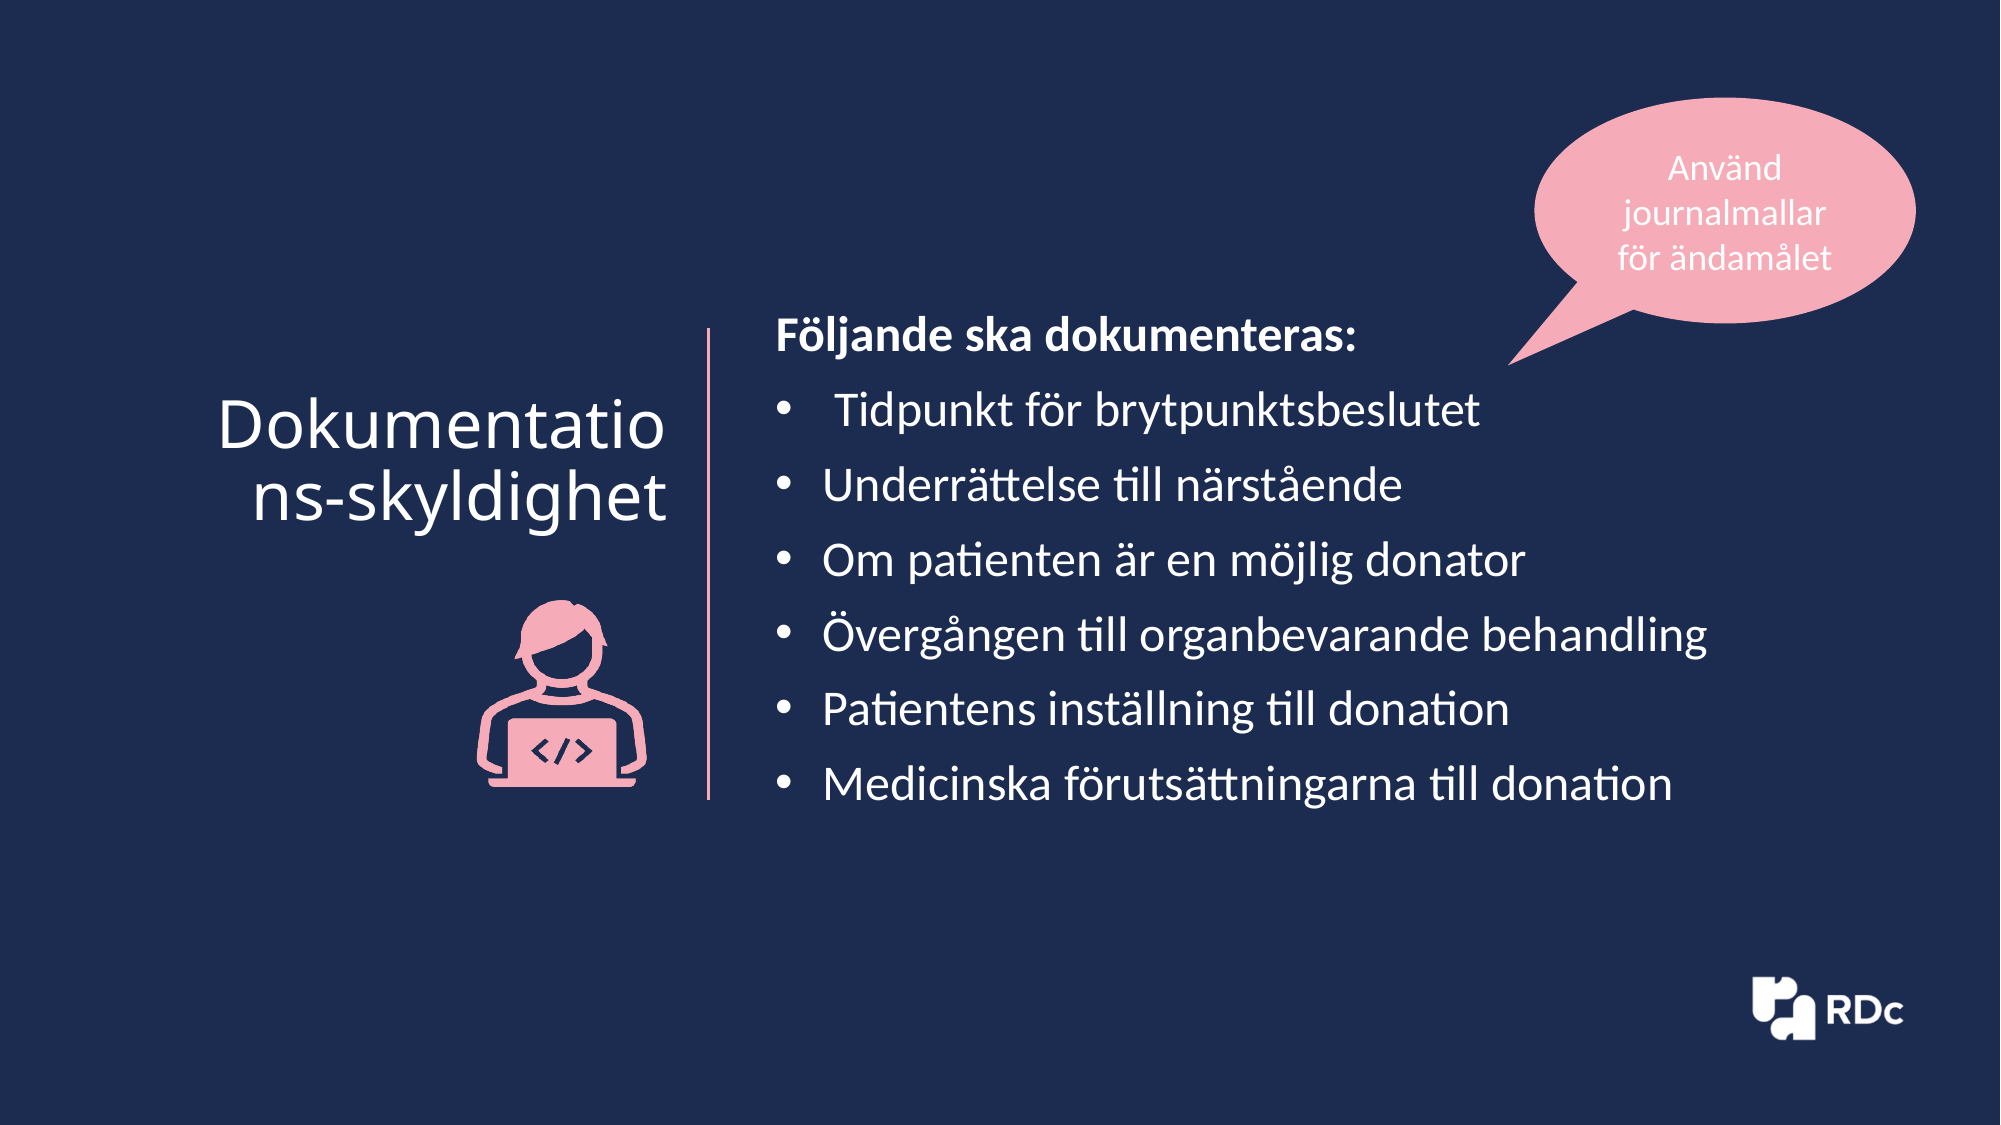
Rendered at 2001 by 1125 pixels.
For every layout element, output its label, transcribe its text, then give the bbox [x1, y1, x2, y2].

picture [440, 580, 683, 791]
list Följande ska dokumenteras: Tidpunkt för brytpunktsbeslutet Underrättelse till närstående Om patienten är en möjlig donator Övergången till organbevarande behandling Patientens inställning till donation Medicinska förutsättningarna till donation [760, 205, 1745, 915]
picture [1731, 963, 1925, 1054]
list Dokumentations-skyldighet [163, 10, 683, 915]
text_box Använd journalmallar för ändamålet [1507, 96, 1917, 367]
